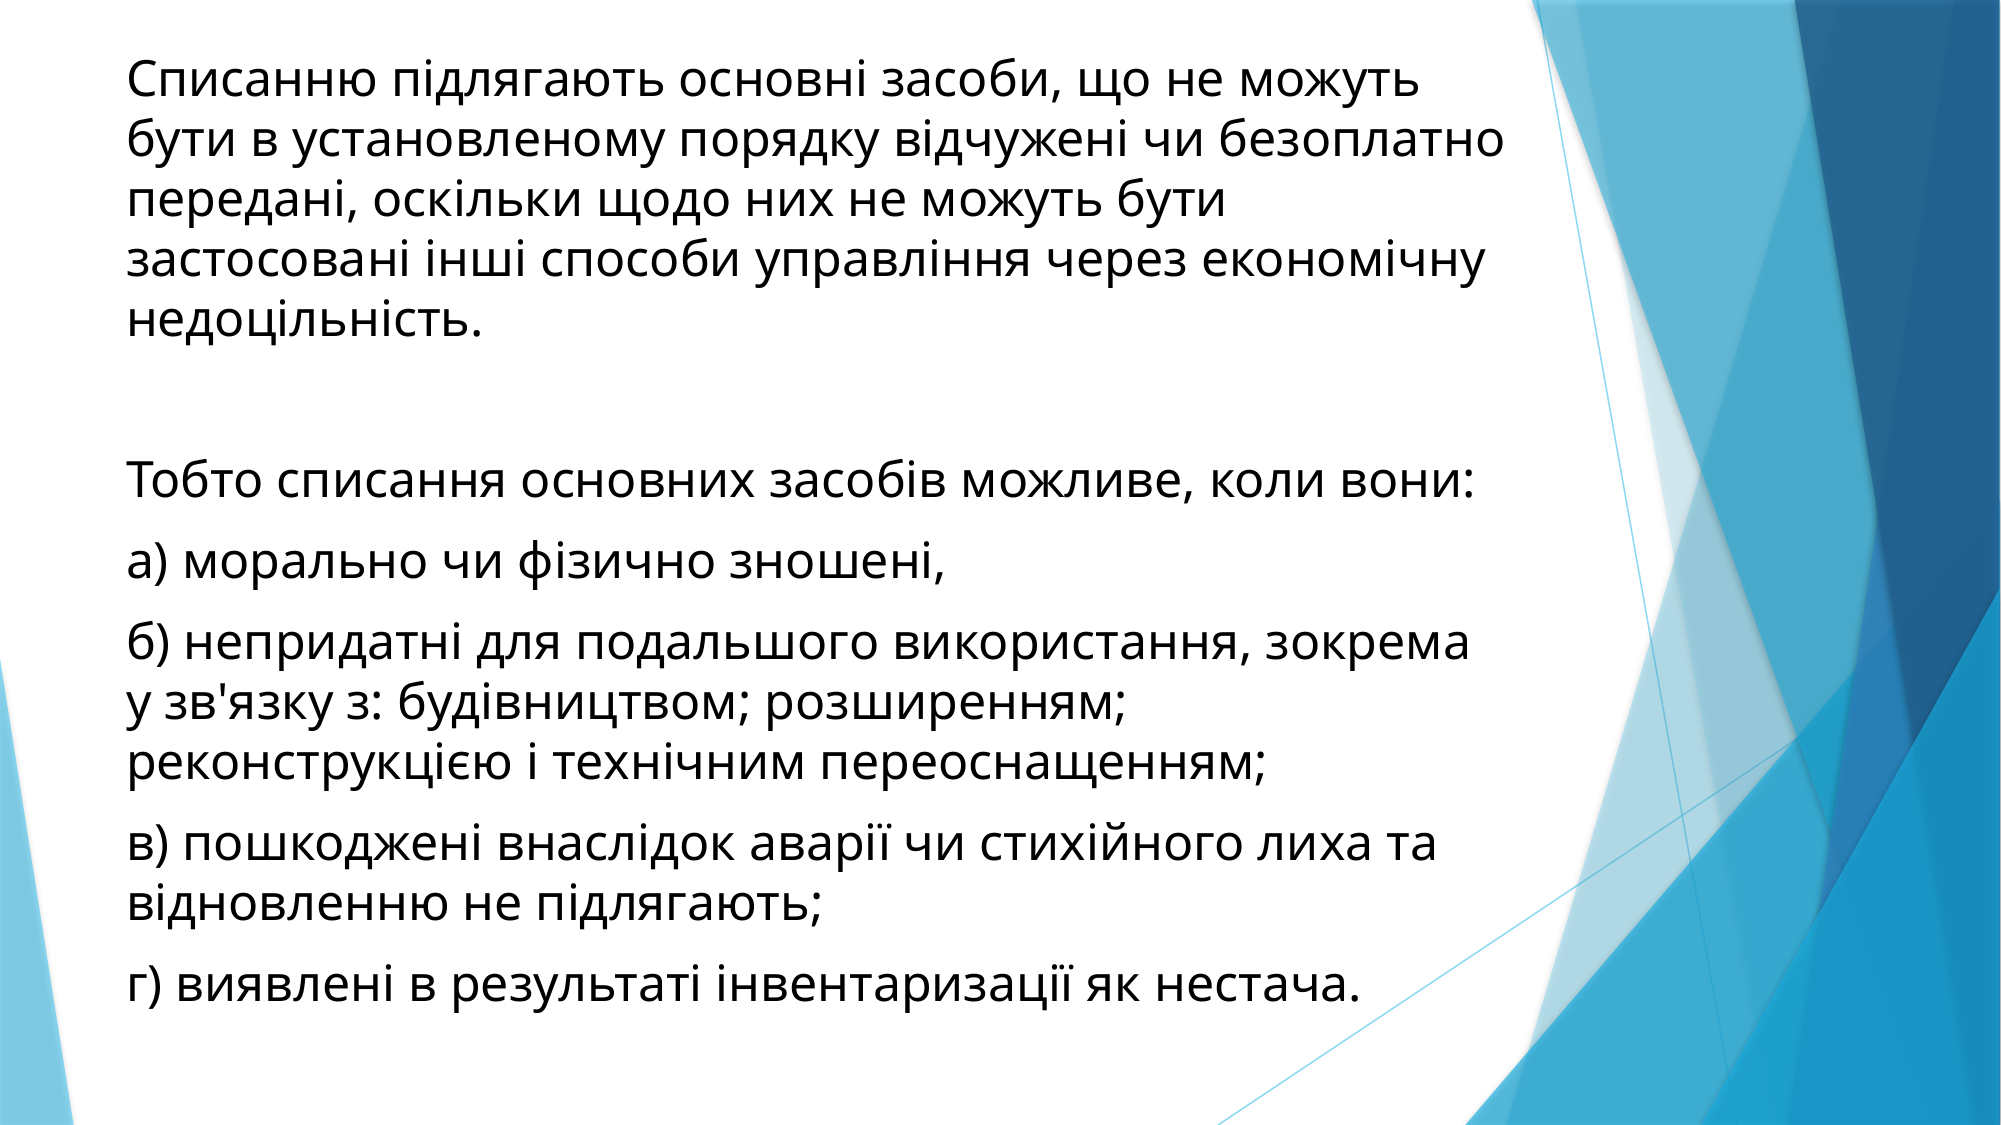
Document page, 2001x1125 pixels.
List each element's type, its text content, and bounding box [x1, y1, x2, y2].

list Списанню підлягають основні засоби, що не можуть бути в установленому порядку відчужені чи безоплатно передані, оскільки щодо них не можуть бути застосовані інші способи управління через економічну недоцільність. Тобто списання основних засобів можливе, коли вони: а) морально чи фізично зношені, б) непридатні для подальшого використання, зокрема у зв'язку з: будівництвом; розширенням; реконструкцією і технічним переоснащенням; в) пошкоджені внаслідок аварії чи стихійного лиха та відновленню не підлягають; г) виявлені в результаті інвентаризації як нестача. [111, 38, 1522, 1098]
